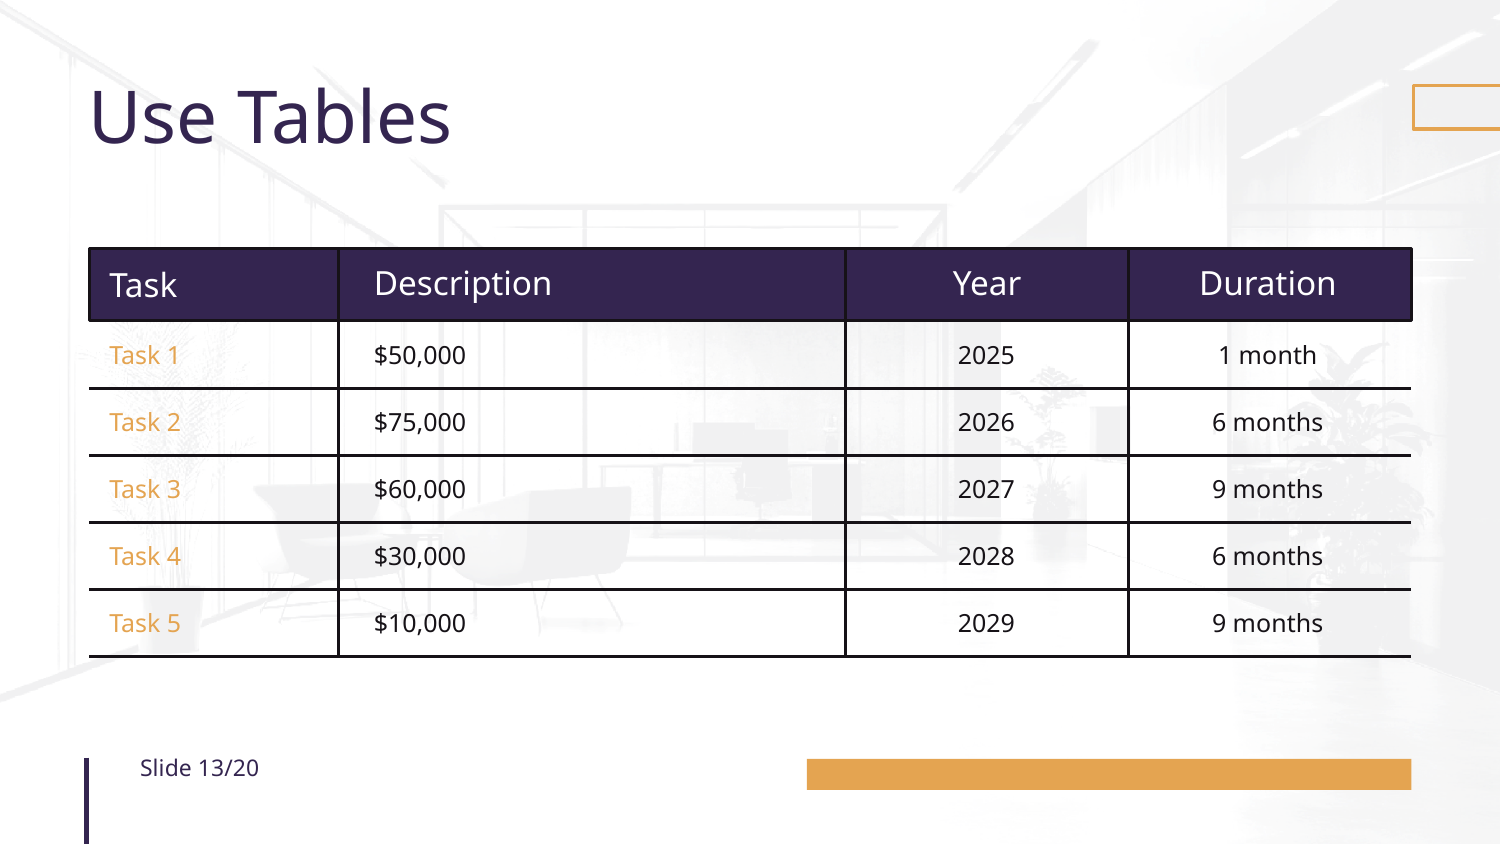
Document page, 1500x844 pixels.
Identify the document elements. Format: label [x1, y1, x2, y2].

picture [0, 0, 1500, 844]
text_box [86, 752, 304, 844]
text_box [89, 247, 1412, 659]
